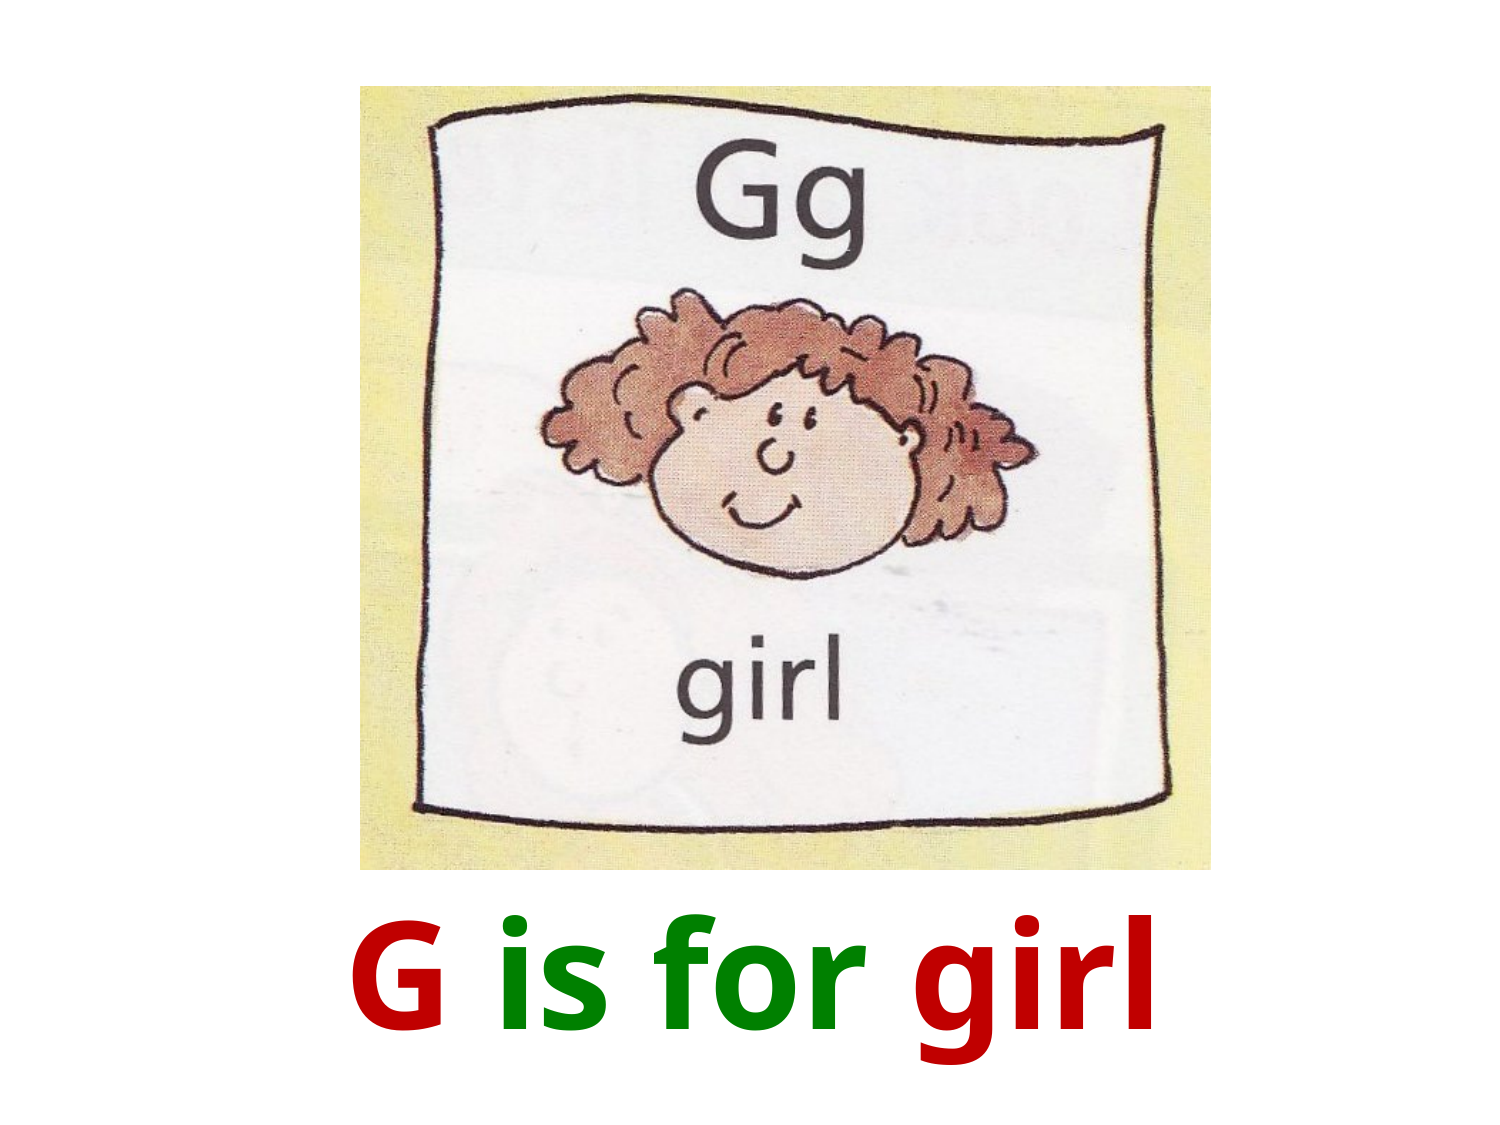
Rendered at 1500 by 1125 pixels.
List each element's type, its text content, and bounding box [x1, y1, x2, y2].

picture [359, 86, 1211, 870]
text_box G is for girl [312, 881, 1235, 1059]
